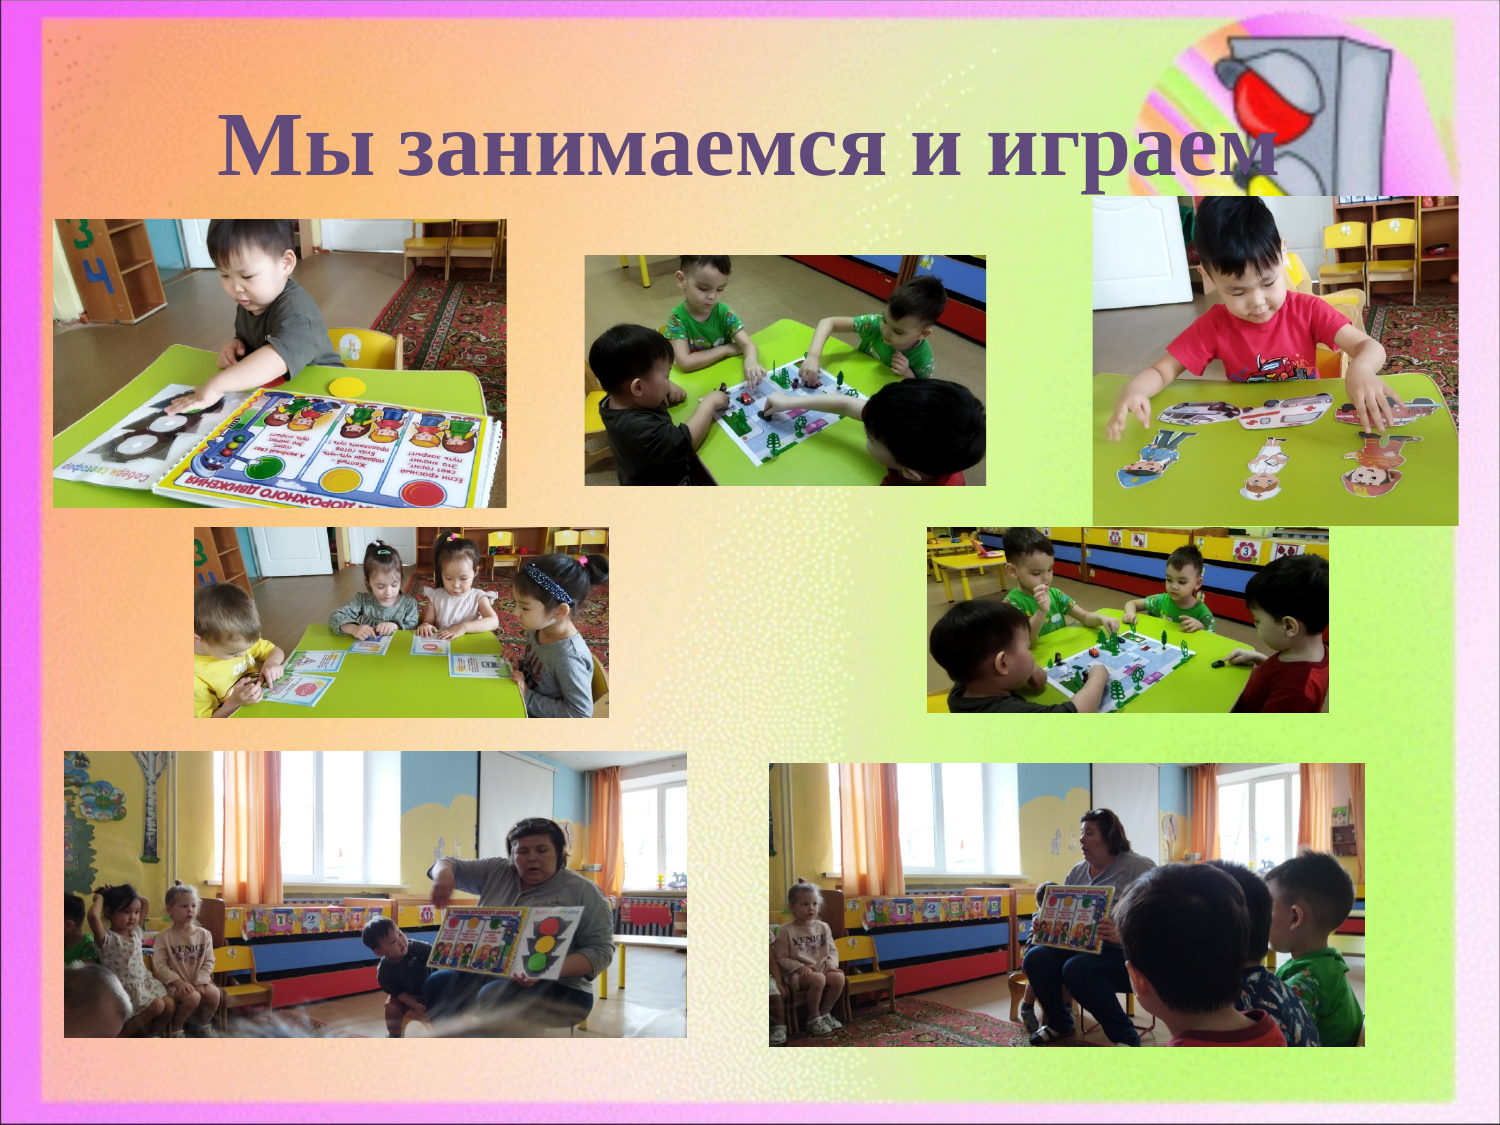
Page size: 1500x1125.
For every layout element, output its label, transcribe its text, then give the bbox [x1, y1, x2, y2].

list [52, 219, 507, 508]
title Мы занимаемся и играем [75, 45, 1425, 233]
picture [0, 0, 1500, 1125]
